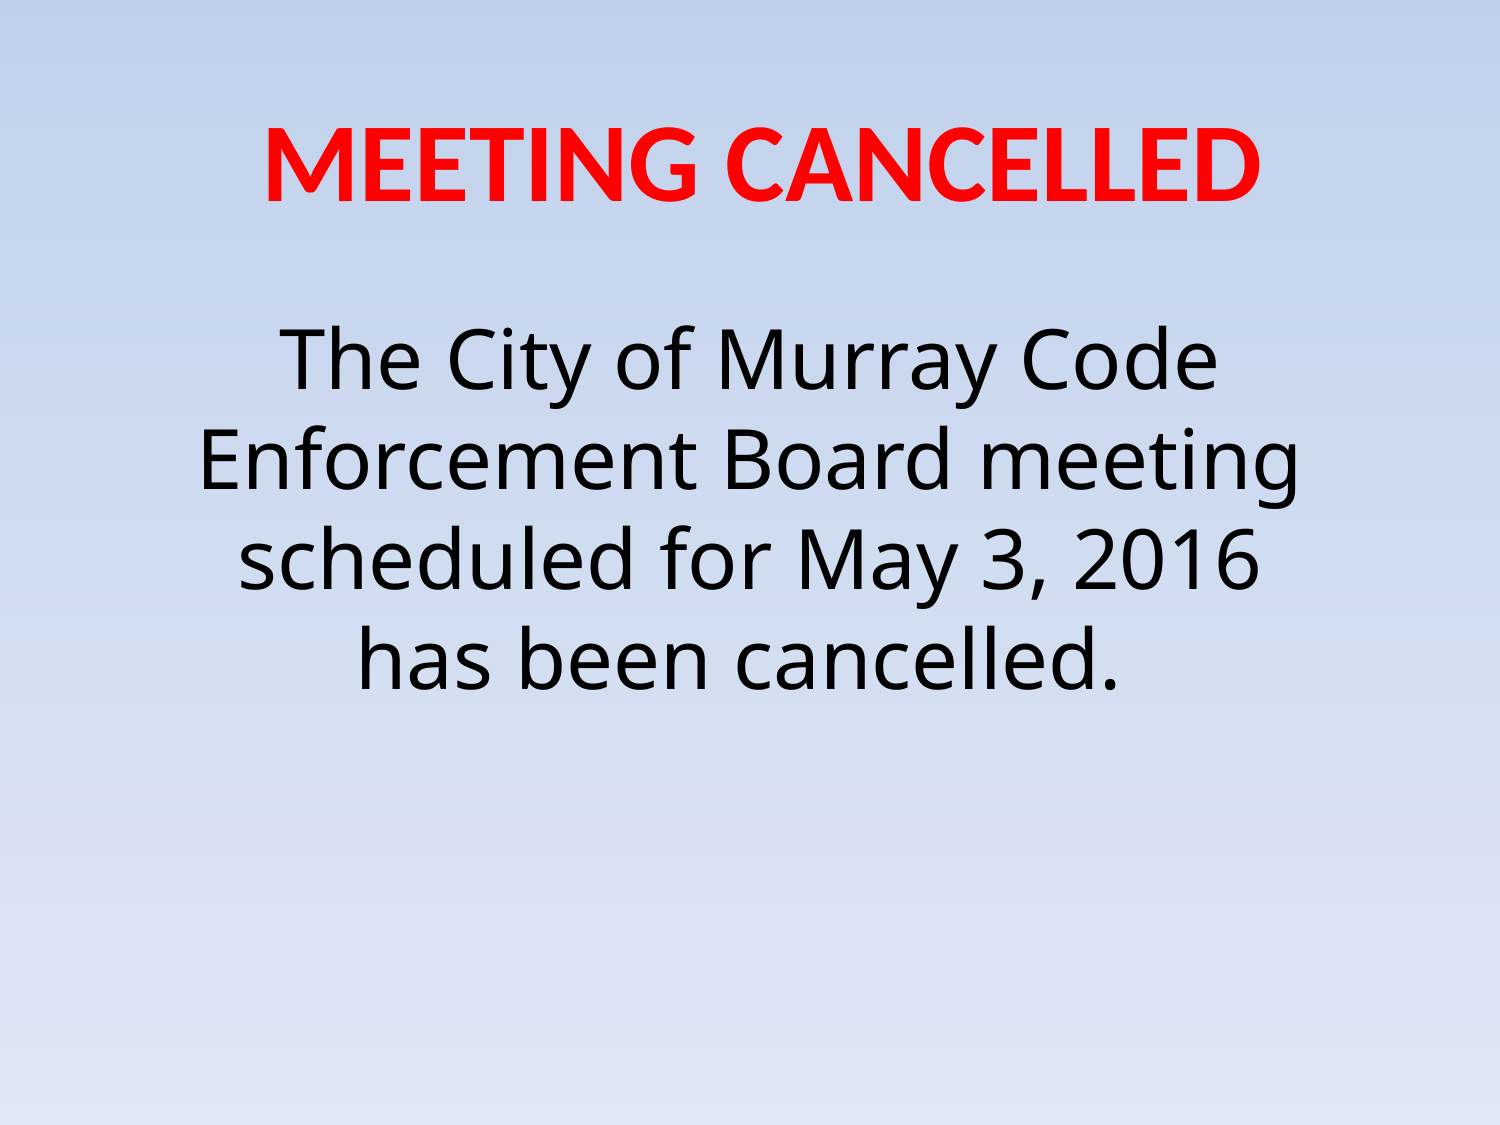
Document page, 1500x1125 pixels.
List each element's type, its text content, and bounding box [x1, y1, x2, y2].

text_box The City of Murray Code Enforcement Board meeting scheduled for May 3, 2016 has been cancelled. [174, 298, 1325, 714]
text_box MEETING CANCELLED [237, 81, 1288, 432]
